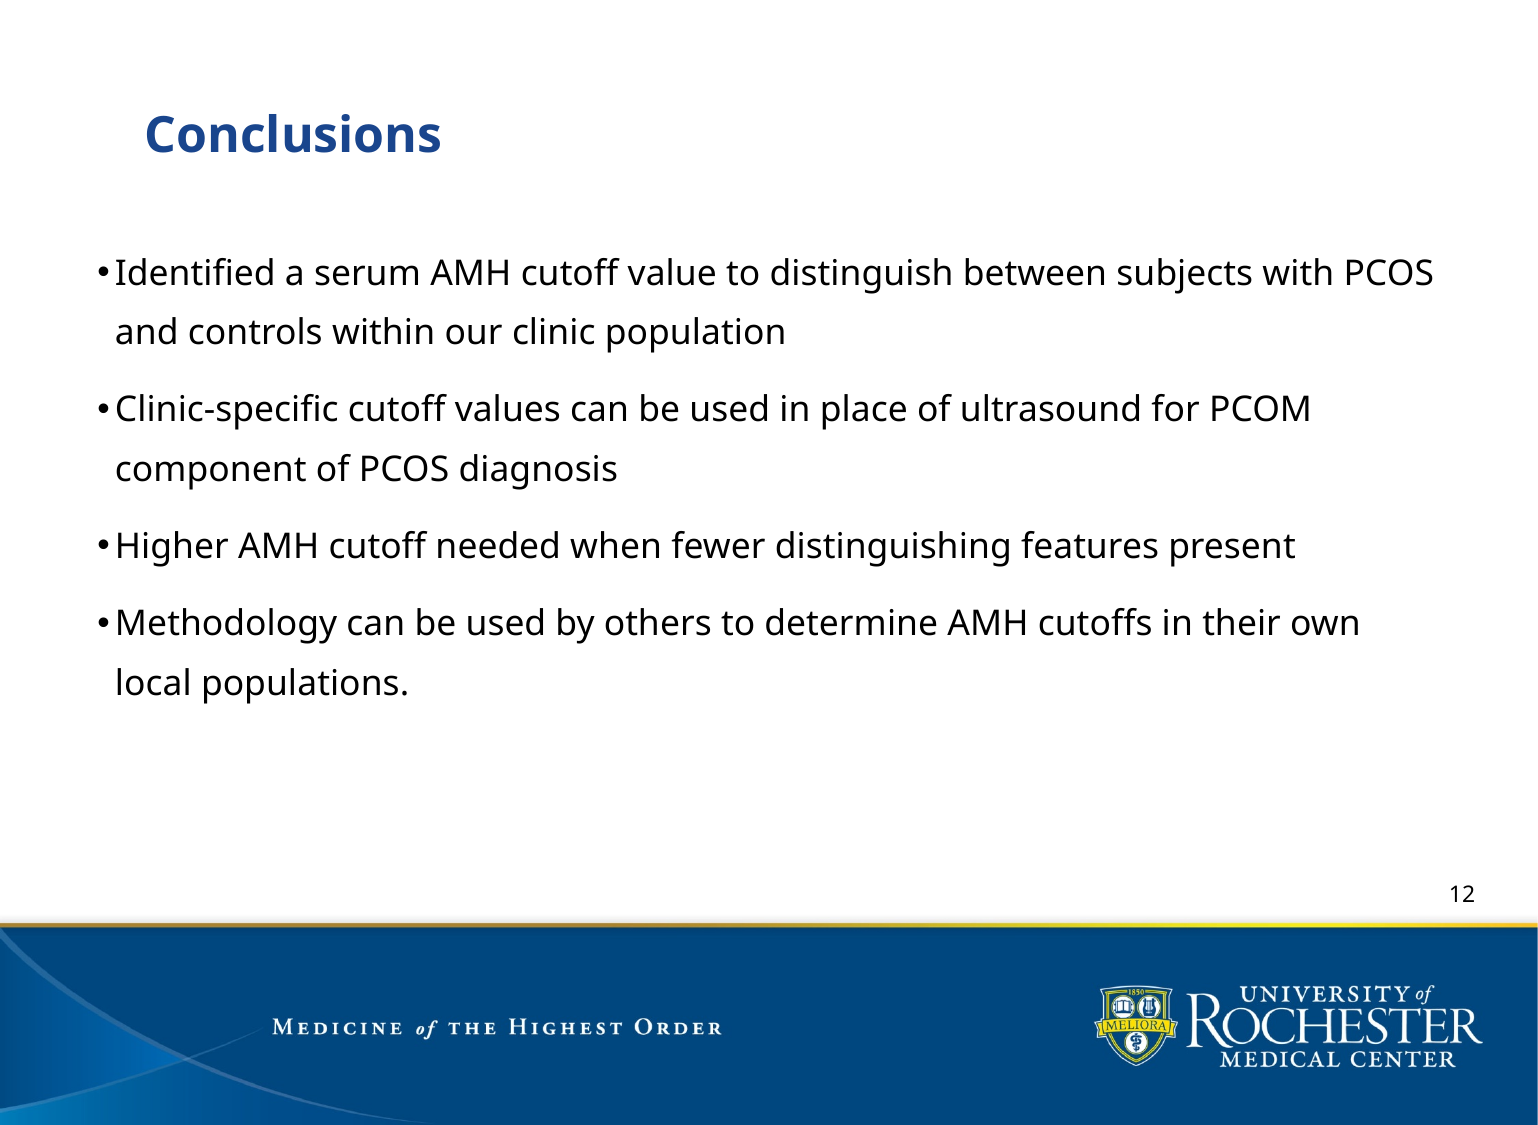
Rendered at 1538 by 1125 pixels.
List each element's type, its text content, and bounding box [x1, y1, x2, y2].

title Conclusions [144, 40, 1472, 163]
list Identified a serum AMH cutoff value to distinguish between subjects with PCOS and controls within our clinic population Clinic-specific cutoff values can be used in place of ultrasound for PCOM component of PCOS diagnosis Higher AMH cutoff needed when fewer distinguishing features present Methodology can be used by others to determine AMH cutoffs in their own local populations. [97, 232, 1441, 896]
picture [0, 0, 1538, 1125]
slide_number 12 [1116, 880, 1476, 912]
